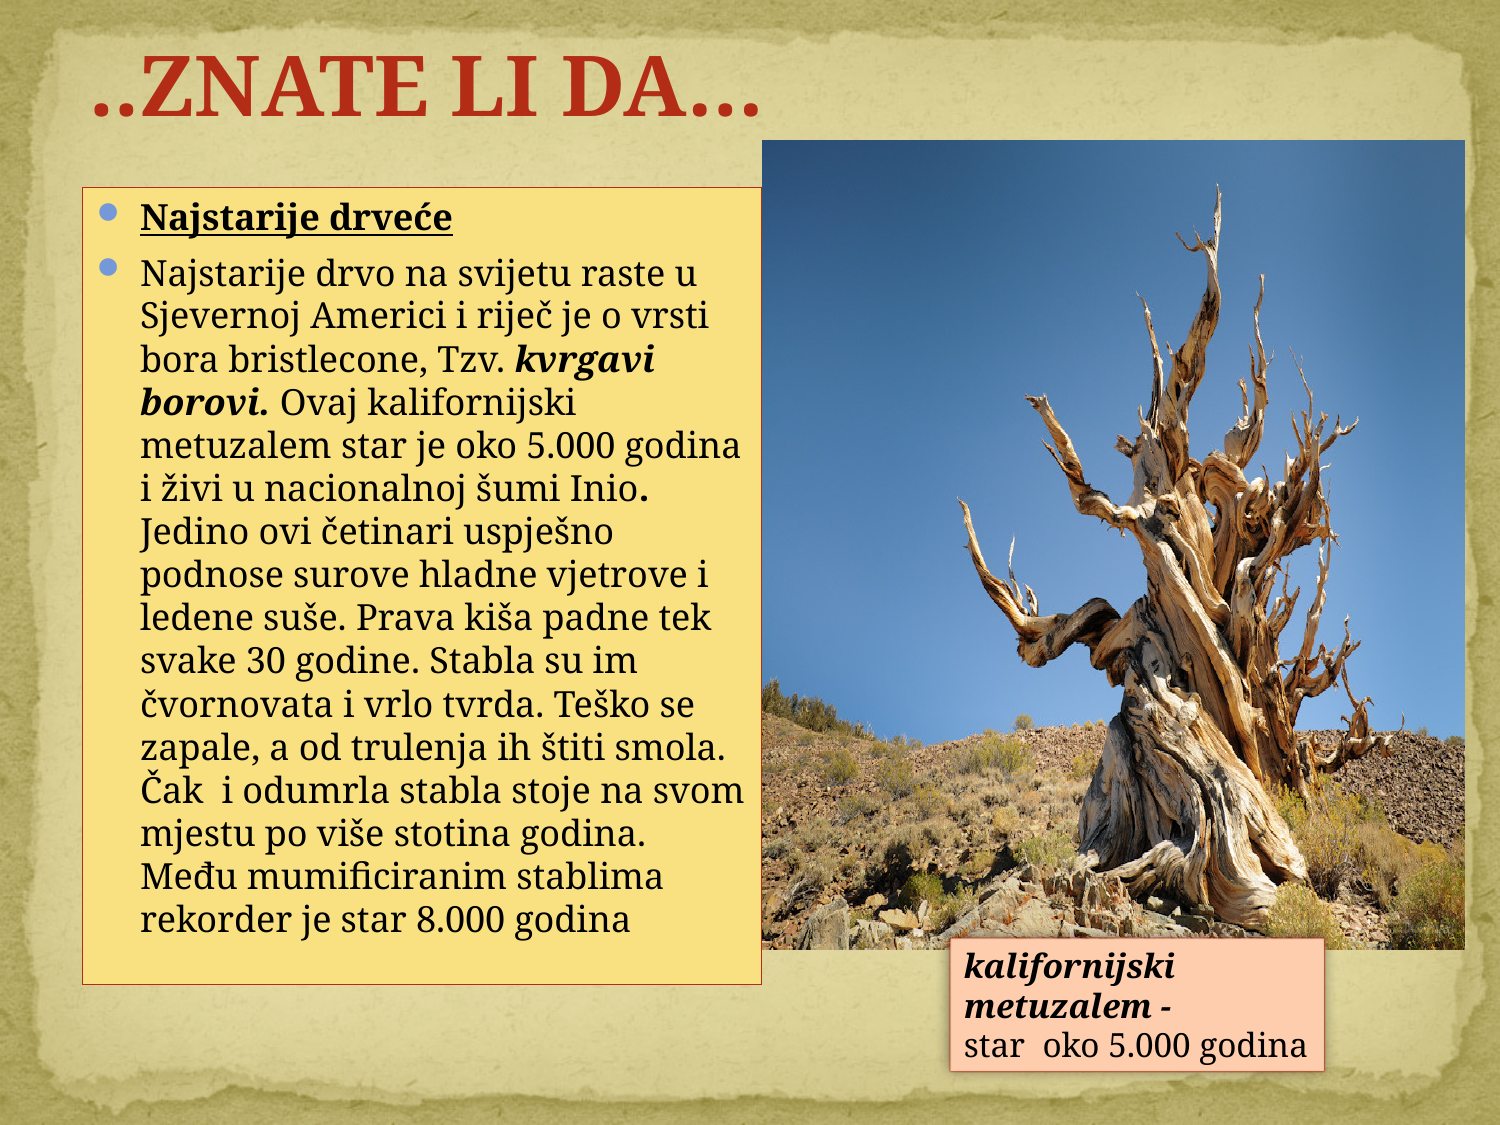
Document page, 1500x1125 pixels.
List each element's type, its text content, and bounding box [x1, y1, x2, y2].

text_box kalifornijski metuzalem - star oko 5.000 godina [952, 960, 1323, 1070]
list Najstarije drveće Najstarije drvo na svijetu raste u Sjevernoj Americi i riječ je o vrsti bora bristlecone, Tzv. kvrgavi borovi. Ovaj kalifornijski metuzalem star je oko 5.000 godina i živi u nacionalnoj šumi Inio. Jedino ovi četinari uspješno podnose surove hladne vjetrove i ledene suše. Prava kiša padne tek svake 30 godine. Stabla su im čvornovata i vrlo tvrda. Teško se zapale, a od trulenja ih štiti smola. Čak i odumrla stabla stoje na svom mjestu po više stotina godina. Među mumificiranim stablima rekorder je star 8.000 godina [82, 187, 762, 985]
title ..ZNATE LI DA… [74, 24, 1425, 141]
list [764, 142, 1464, 948]
